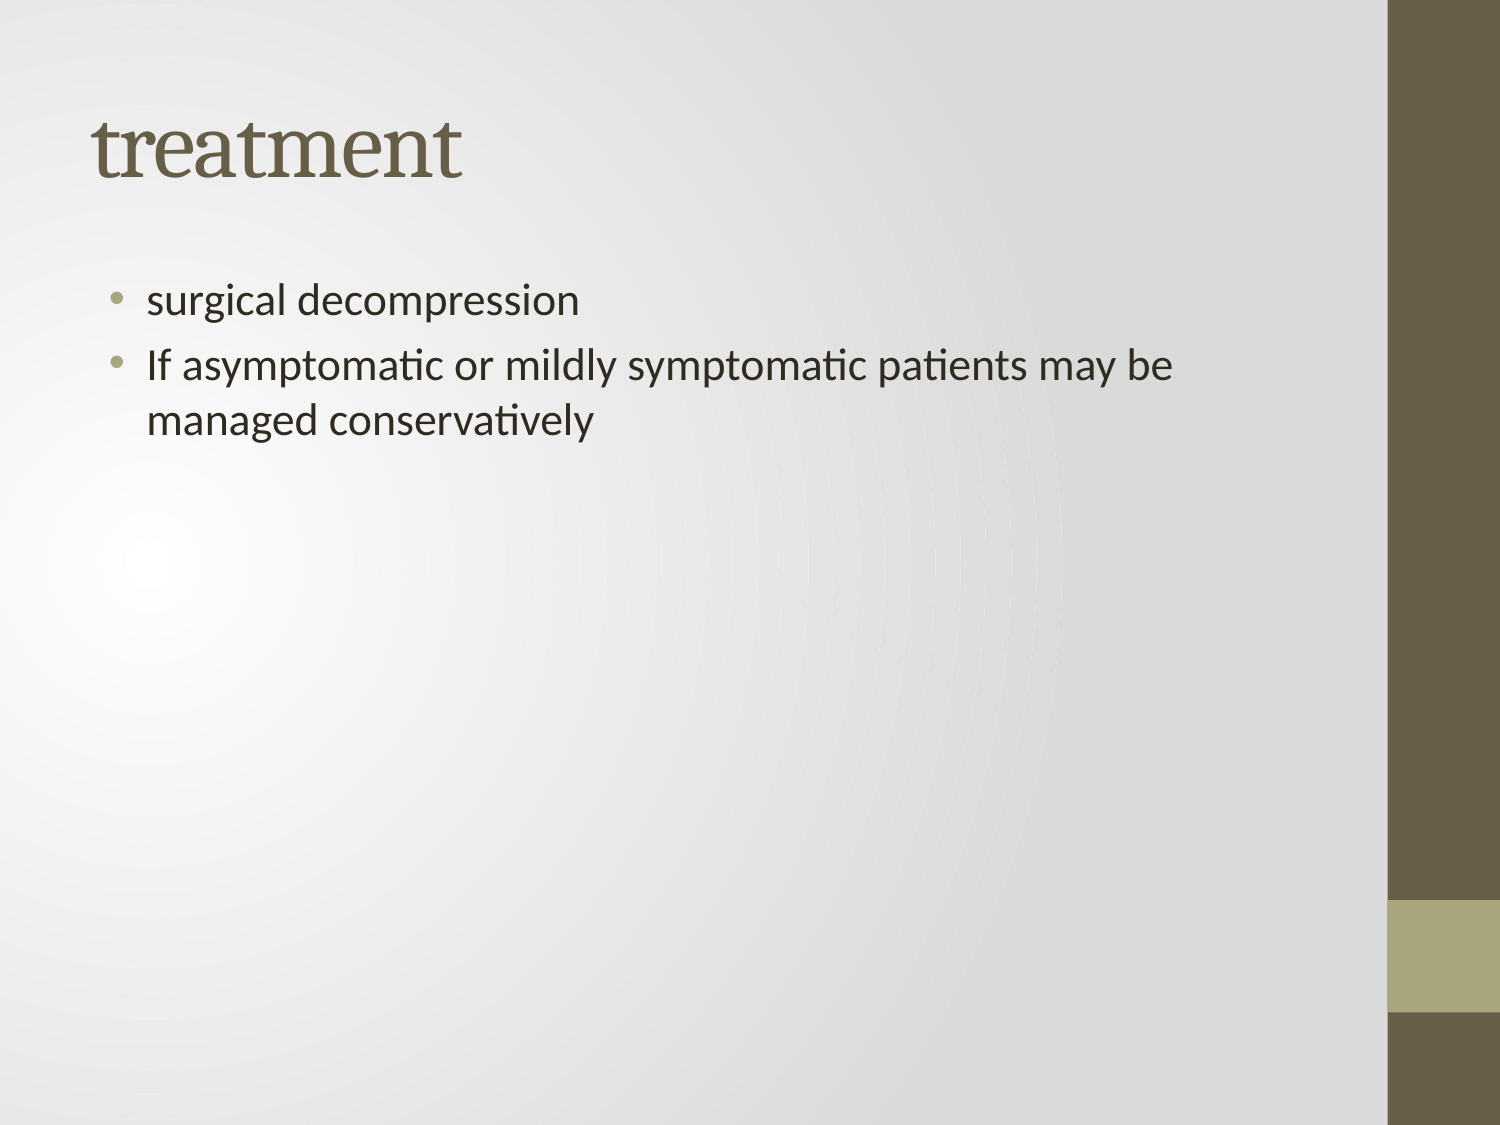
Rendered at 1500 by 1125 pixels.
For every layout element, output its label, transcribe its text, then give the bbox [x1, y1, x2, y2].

title treatment [75, 45, 1325, 233]
list surgical decompression If asymptomatic or mildly symptomatic patients may be managed conservatively [75, 262, 1325, 1050]
